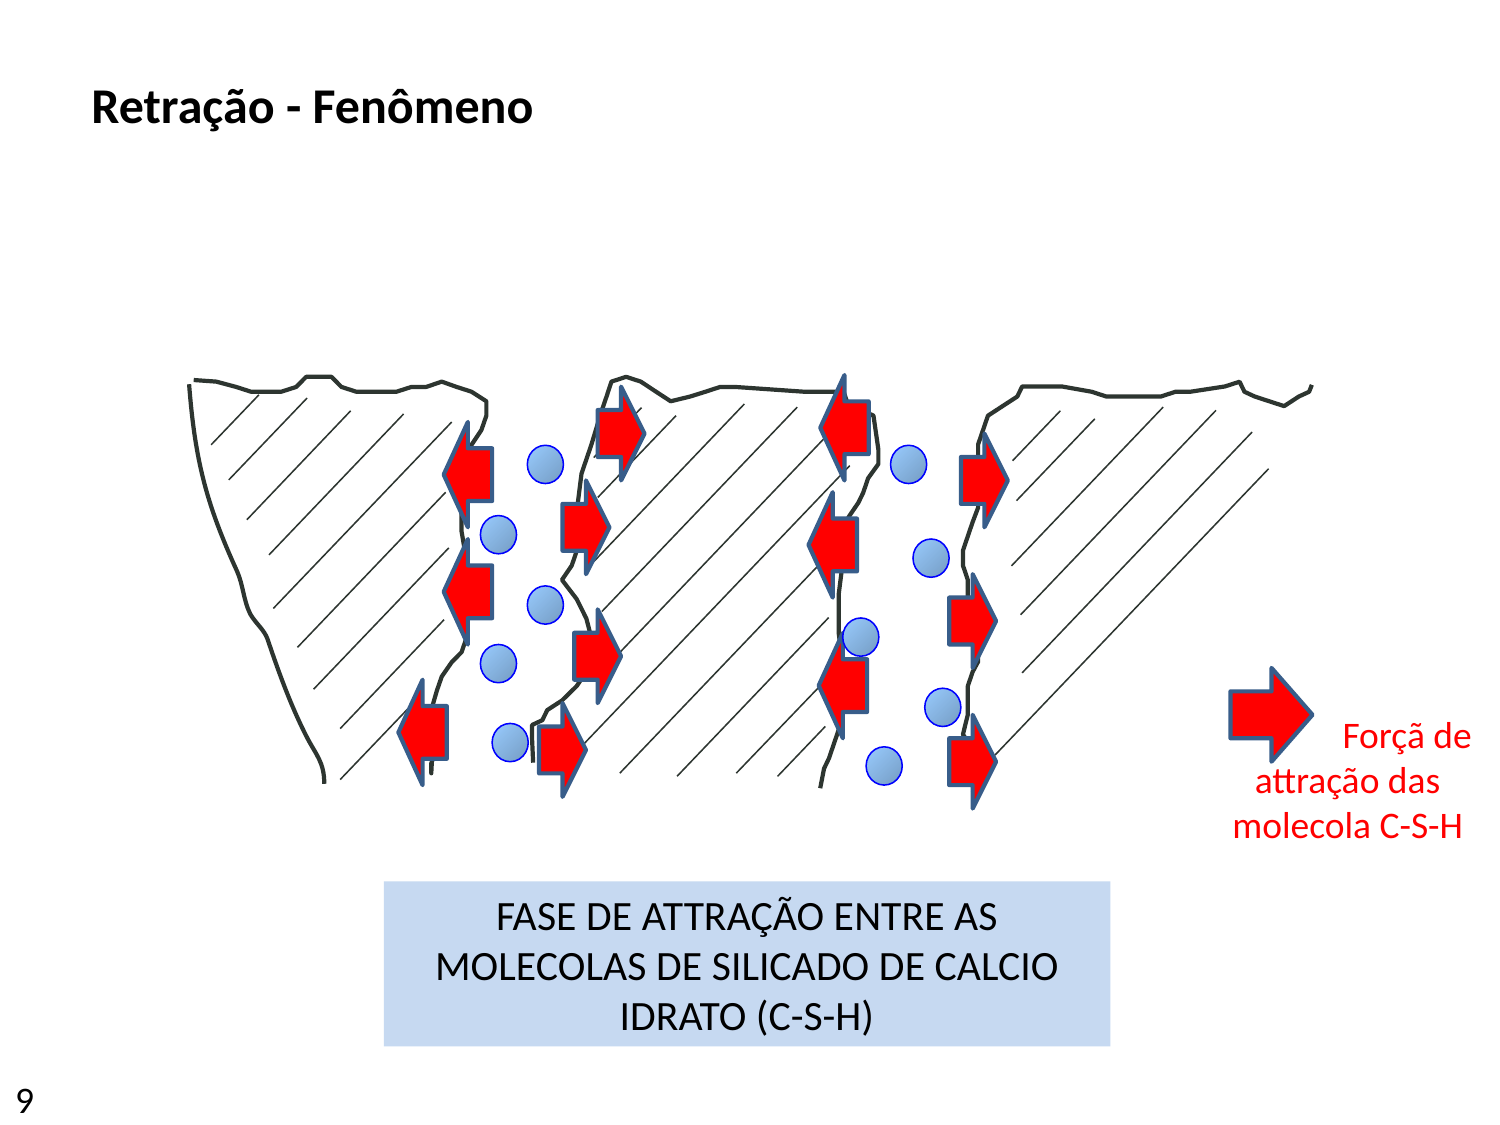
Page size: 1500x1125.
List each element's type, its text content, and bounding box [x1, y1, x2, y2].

text_box Forçã de attração das molecola C-S-H [1195, 703, 1500, 853]
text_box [188, 376, 1313, 794]
text_box 9 [0, 1068, 113, 1125]
text_box Retração - Fenômeno [76, 66, 951, 142]
text_box FASE DE ATTRAÇÃO ENTRE AS MOLECOLAS DE SILICADO DE CALCIO IDRATO (C-S-H) [383, 881, 1111, 1047]
